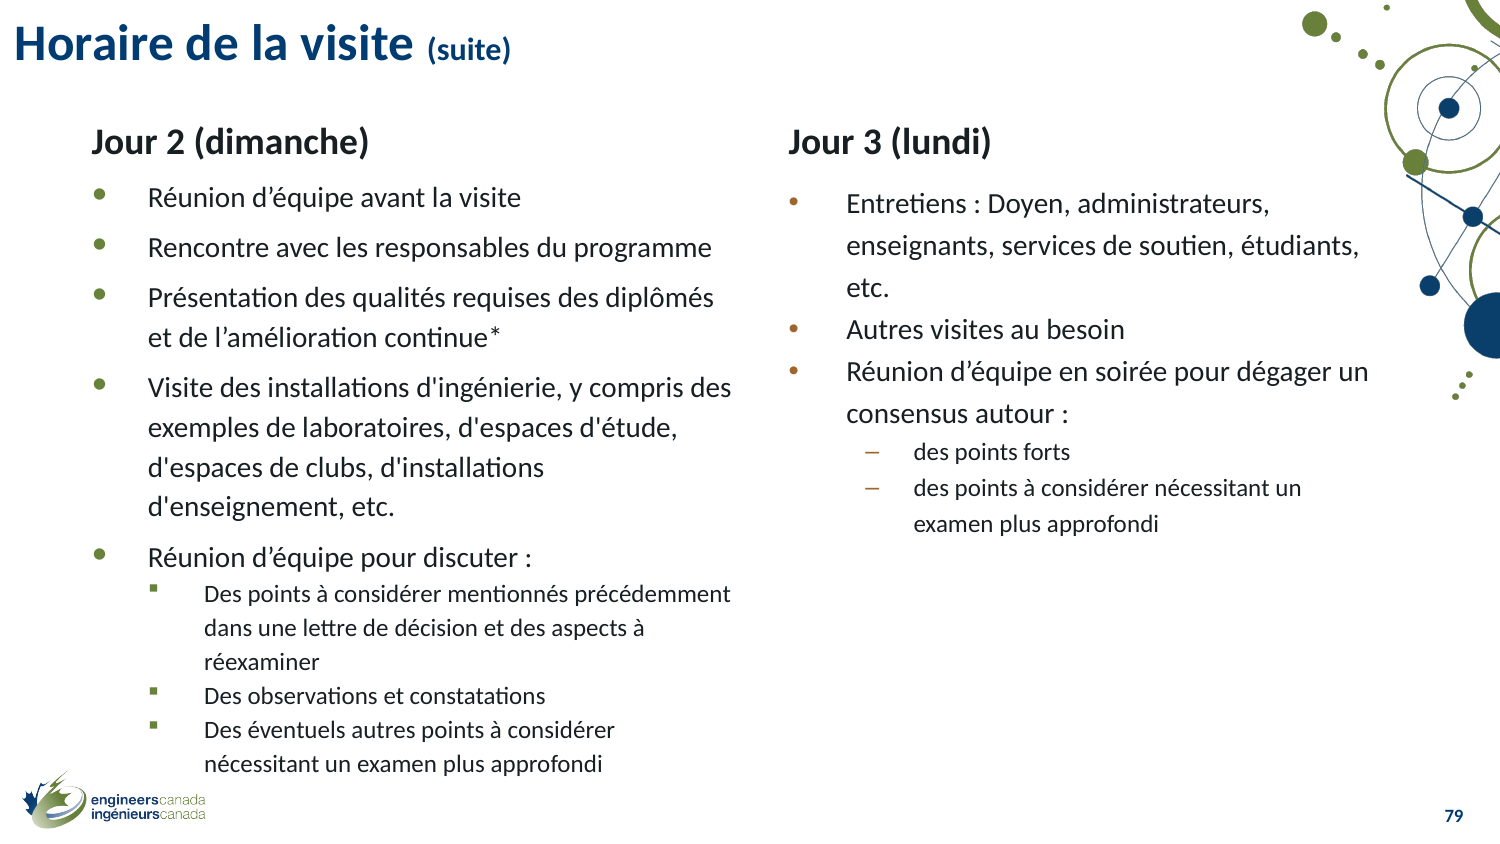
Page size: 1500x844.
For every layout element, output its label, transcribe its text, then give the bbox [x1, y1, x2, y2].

picture [1227, 80, 1500, 520]
slide_number 79 [1423, 803, 1479, 827]
list Jour 2 (dimanche)‏ Réunion d’équipe avant la visite Rencontre avec les responsables du programme Présentation des qualités requises des diplômés et de l’amélioration continue* Visite des installations d'ingénierie, y compris des exemples de laboratoires, d'espaces d'étude, d'espaces de clubs, d'installations d'enseignement, etc. Réunion d’équipe pour discuter : Des points à considérer mentionnés précédemment dans une lettre de décision et des aspects à réexaminer Des observations et constatations Des éventuels autres points à considérer nécessitant un examen plus approfondi [76, 114, 750, 764]
title Horaire de la visite (suite) [0, 8, 1500, 80]
text_box Jour 3 (lundi)‏ Entretiens : Doyen, administrateurs, enseignants, services de soutien, étudiants, etc. Autres visites au besoin Réunion d’équipe en soirée pour dégager un consensus autour : des points forts des points à considérer nécessitant un examen plus approfondi [773, 114, 1400, 576]
picture [1227, 0, 1500, 8]
picture [21, 767, 206, 830]
